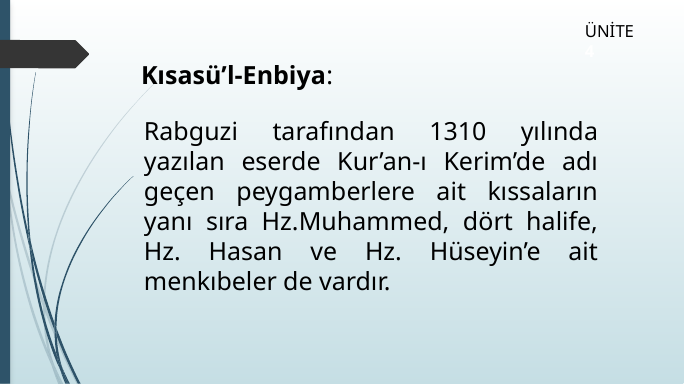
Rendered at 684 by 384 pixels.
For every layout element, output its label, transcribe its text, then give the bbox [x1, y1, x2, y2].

text_box Rabguzi tarafından 1310 yılında yazılan eserde Kur’an-ı Kerim’de adı geçen peygamberlere ait kıssaların yanı sıra Hz.Muhammed, dört halife, Hz. Hasan ve Hz. Hüseyin’e ait menkıbeler de vardır. [129, 107, 614, 303]
text_box ÜNİTE 4 [578, 17, 661, 65]
text_box Kısasü’l-Enbiya: [126, 51, 543, 97]
